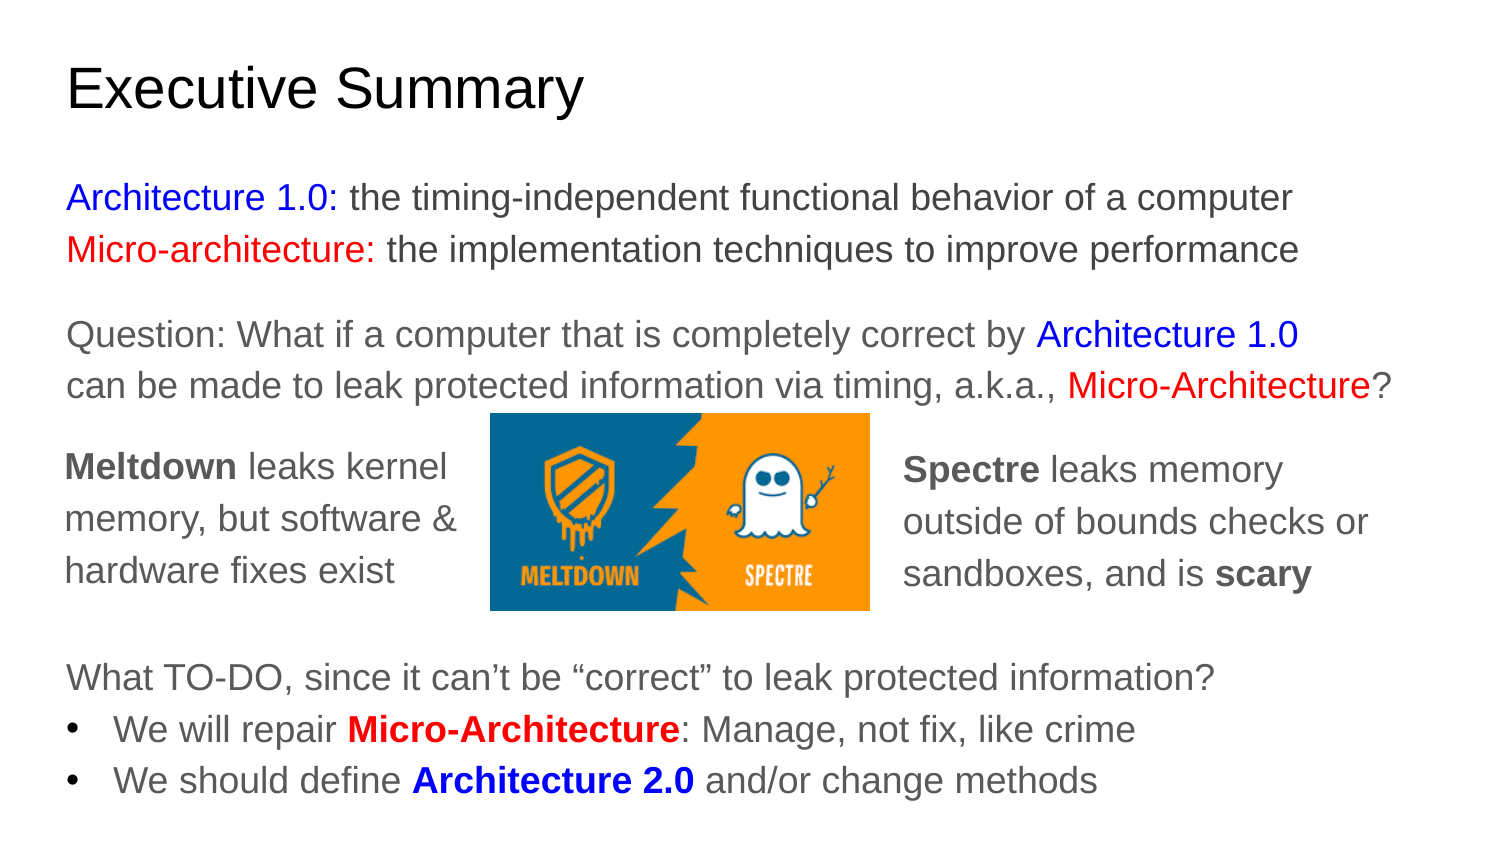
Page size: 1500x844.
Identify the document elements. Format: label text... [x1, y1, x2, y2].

subtitle What TO-DO, since it can’t be “correct” to leak protected information? We will repair Micro-Architecture: Manage, not fix, like crime We should define Architecture 2.0 and/or change methods [51, 631, 1478, 836]
list Architecture 1.0: the timing-independent functional behavior of a computer Micro-architecture: the implementation techniques to improve performance Question: What if a computer that is completely correct by Architecture 1.0 can be made to leak protected information via timing, a.k.a., Micro-Architecture? [51, 151, 1449, 631]
title Executive Summary [51, 35, 1449, 130]
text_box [49, 412, 1416, 611]
